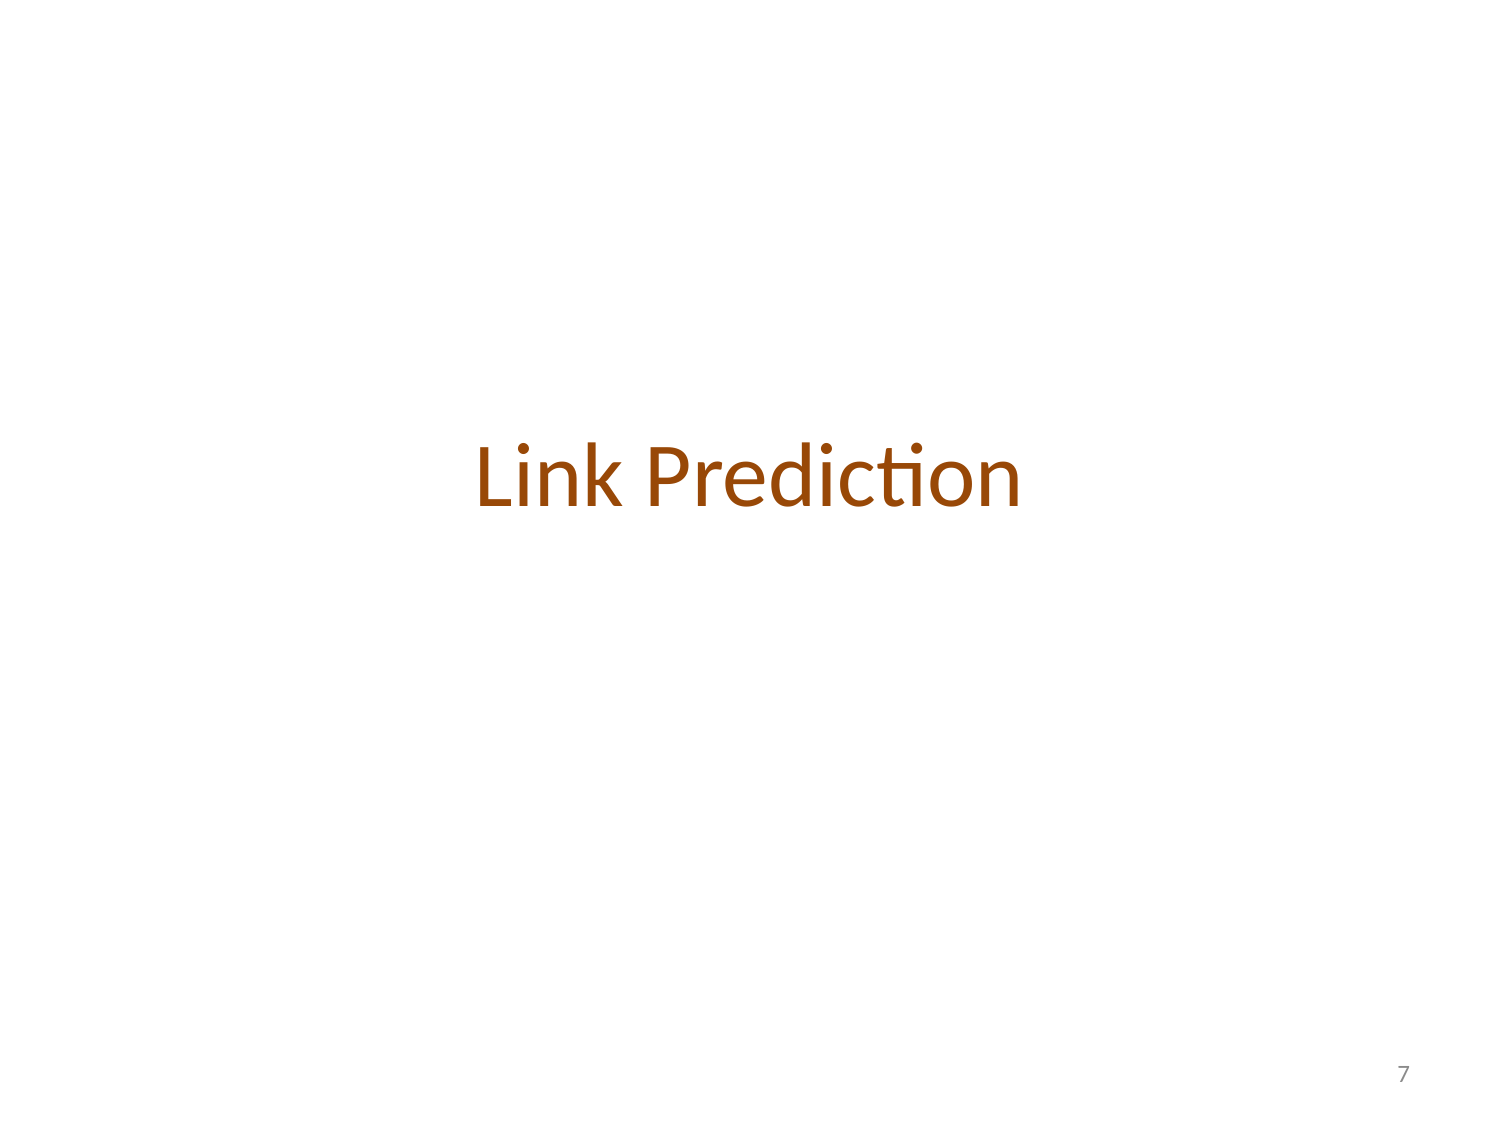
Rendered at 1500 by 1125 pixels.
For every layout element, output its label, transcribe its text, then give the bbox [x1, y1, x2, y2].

slide_number 7 [1074, 1042, 1425, 1103]
title Link Prediction [112, 349, 1388, 591]
